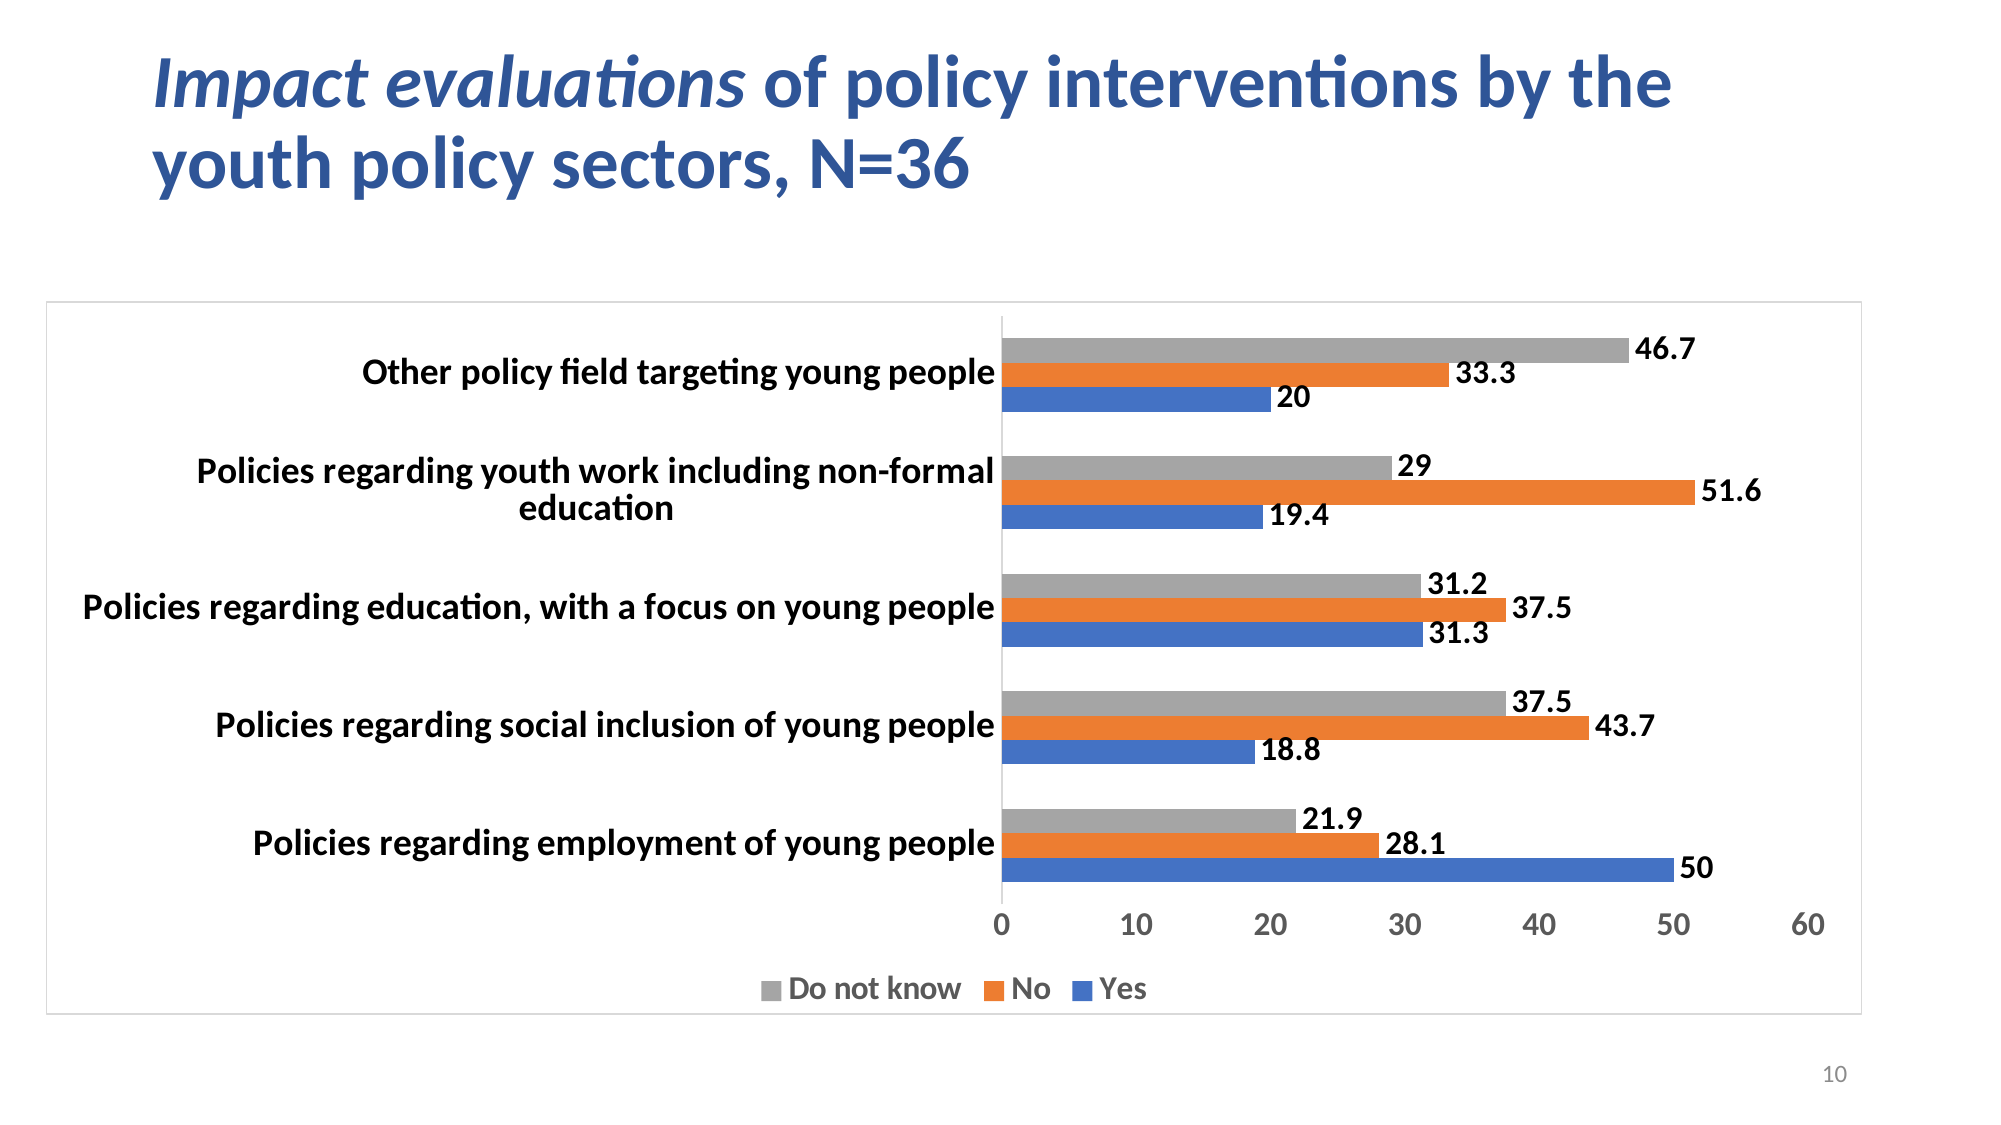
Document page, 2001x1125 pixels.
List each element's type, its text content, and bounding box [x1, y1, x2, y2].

chart [45, 301, 1863, 1016]
title Impact evaluations of policy interventions by the youth policy sectors, N=36 [137, 59, 1863, 278]
slide_number 10 [1412, 1042, 1863, 1103]
